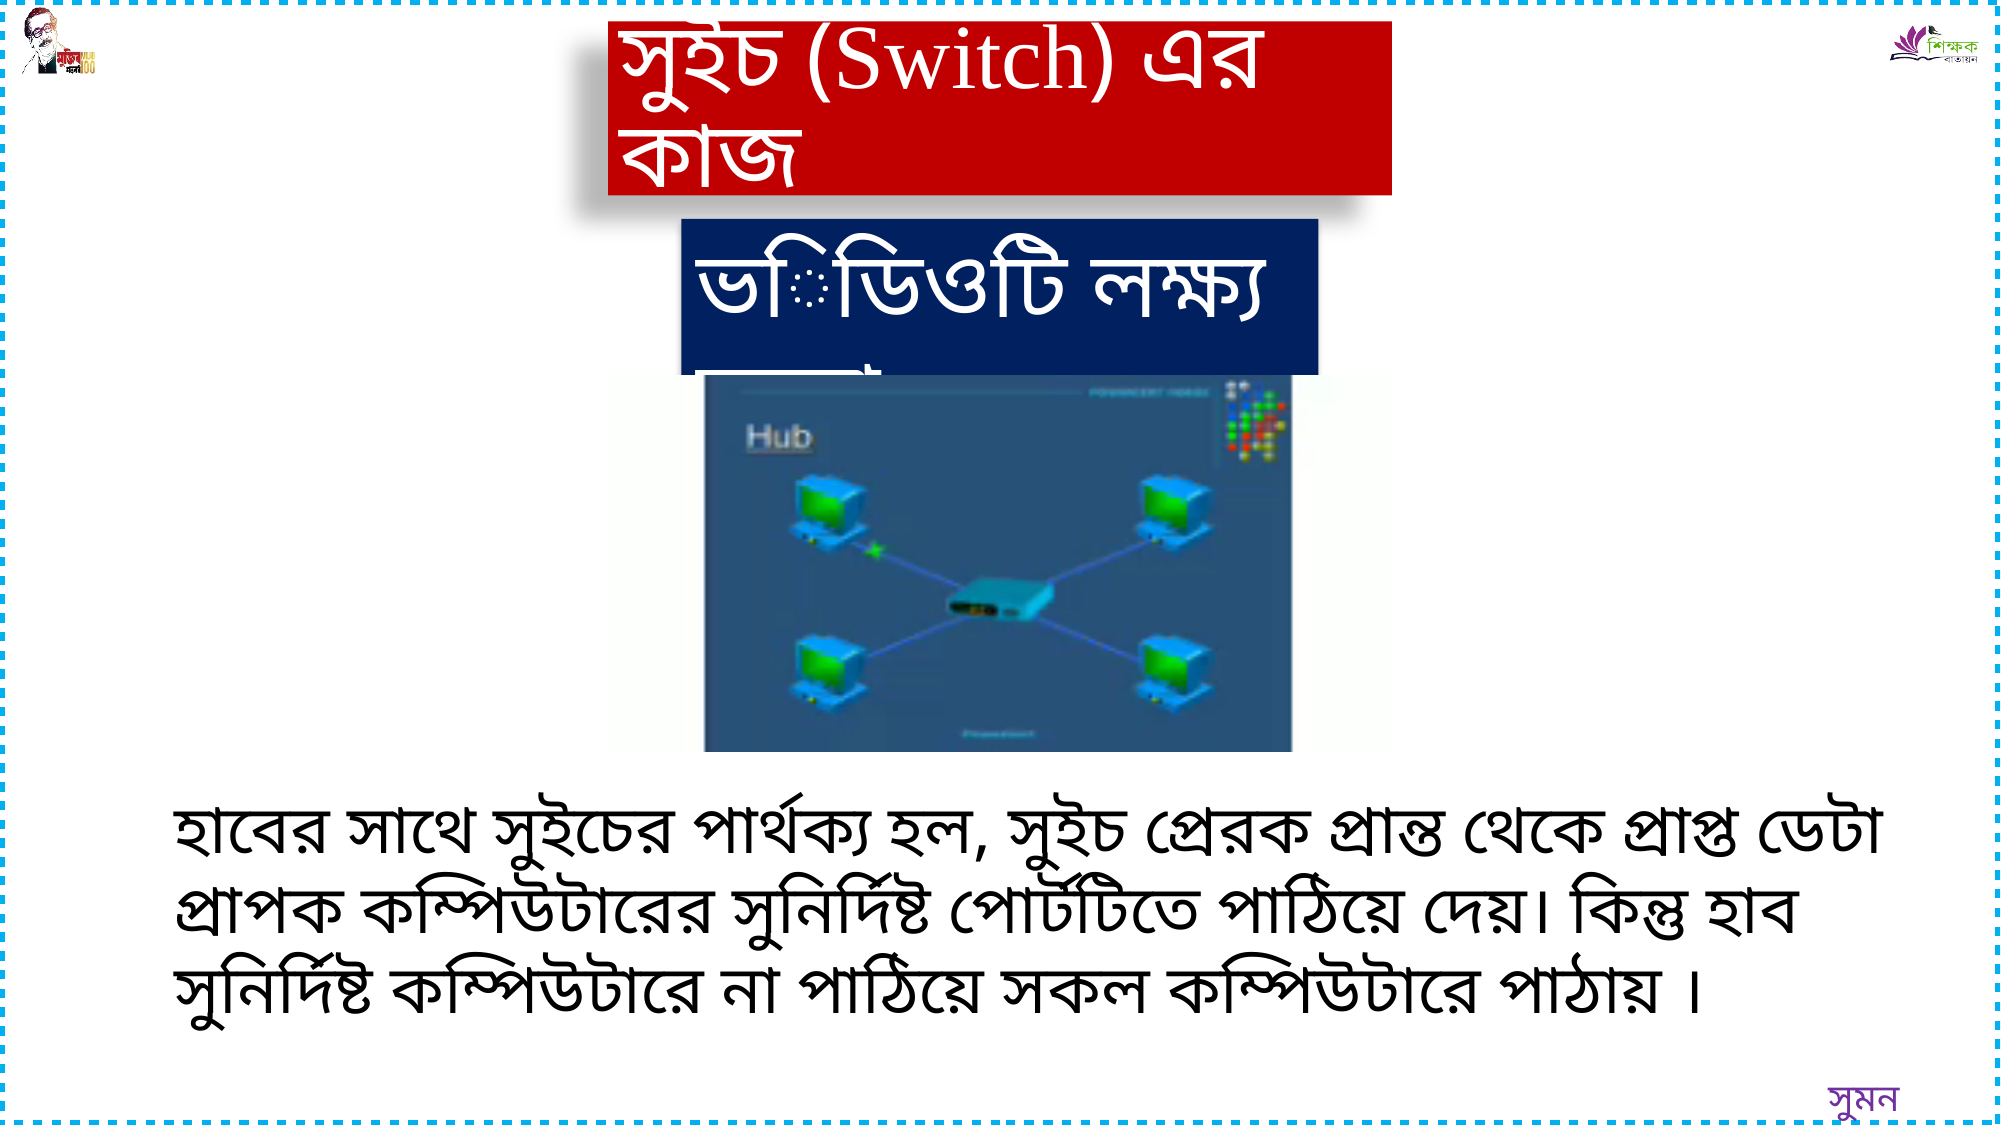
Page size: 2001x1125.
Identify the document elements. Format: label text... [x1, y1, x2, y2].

text_box সুইচ (Switch) এর কাজ [608, 21, 1392, 196]
picture [14, 0, 102, 81]
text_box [608, 374, 1392, 753]
text_box হাবের সাথে সুইচের পার্থক্য হল, সুইচ প্রেরক প্রান্ত থেকে প্রাপ্ত ডেটা প্রাপক কম্পিউটারের সুনির্দিষ্ট পোর্টটিতে পাঠিয়ে দেয়। কিন্তু হাব সুনির্দিষ্ট কম্পিউটারে না পাঠিয়ে সকল কম্পিউটারে পাঠায় । [159, 779, 1907, 1035]
picture [1884, 5, 1987, 87]
text_box ভিডিওটি লক্ষ্য করো [681, 218, 1319, 374]
